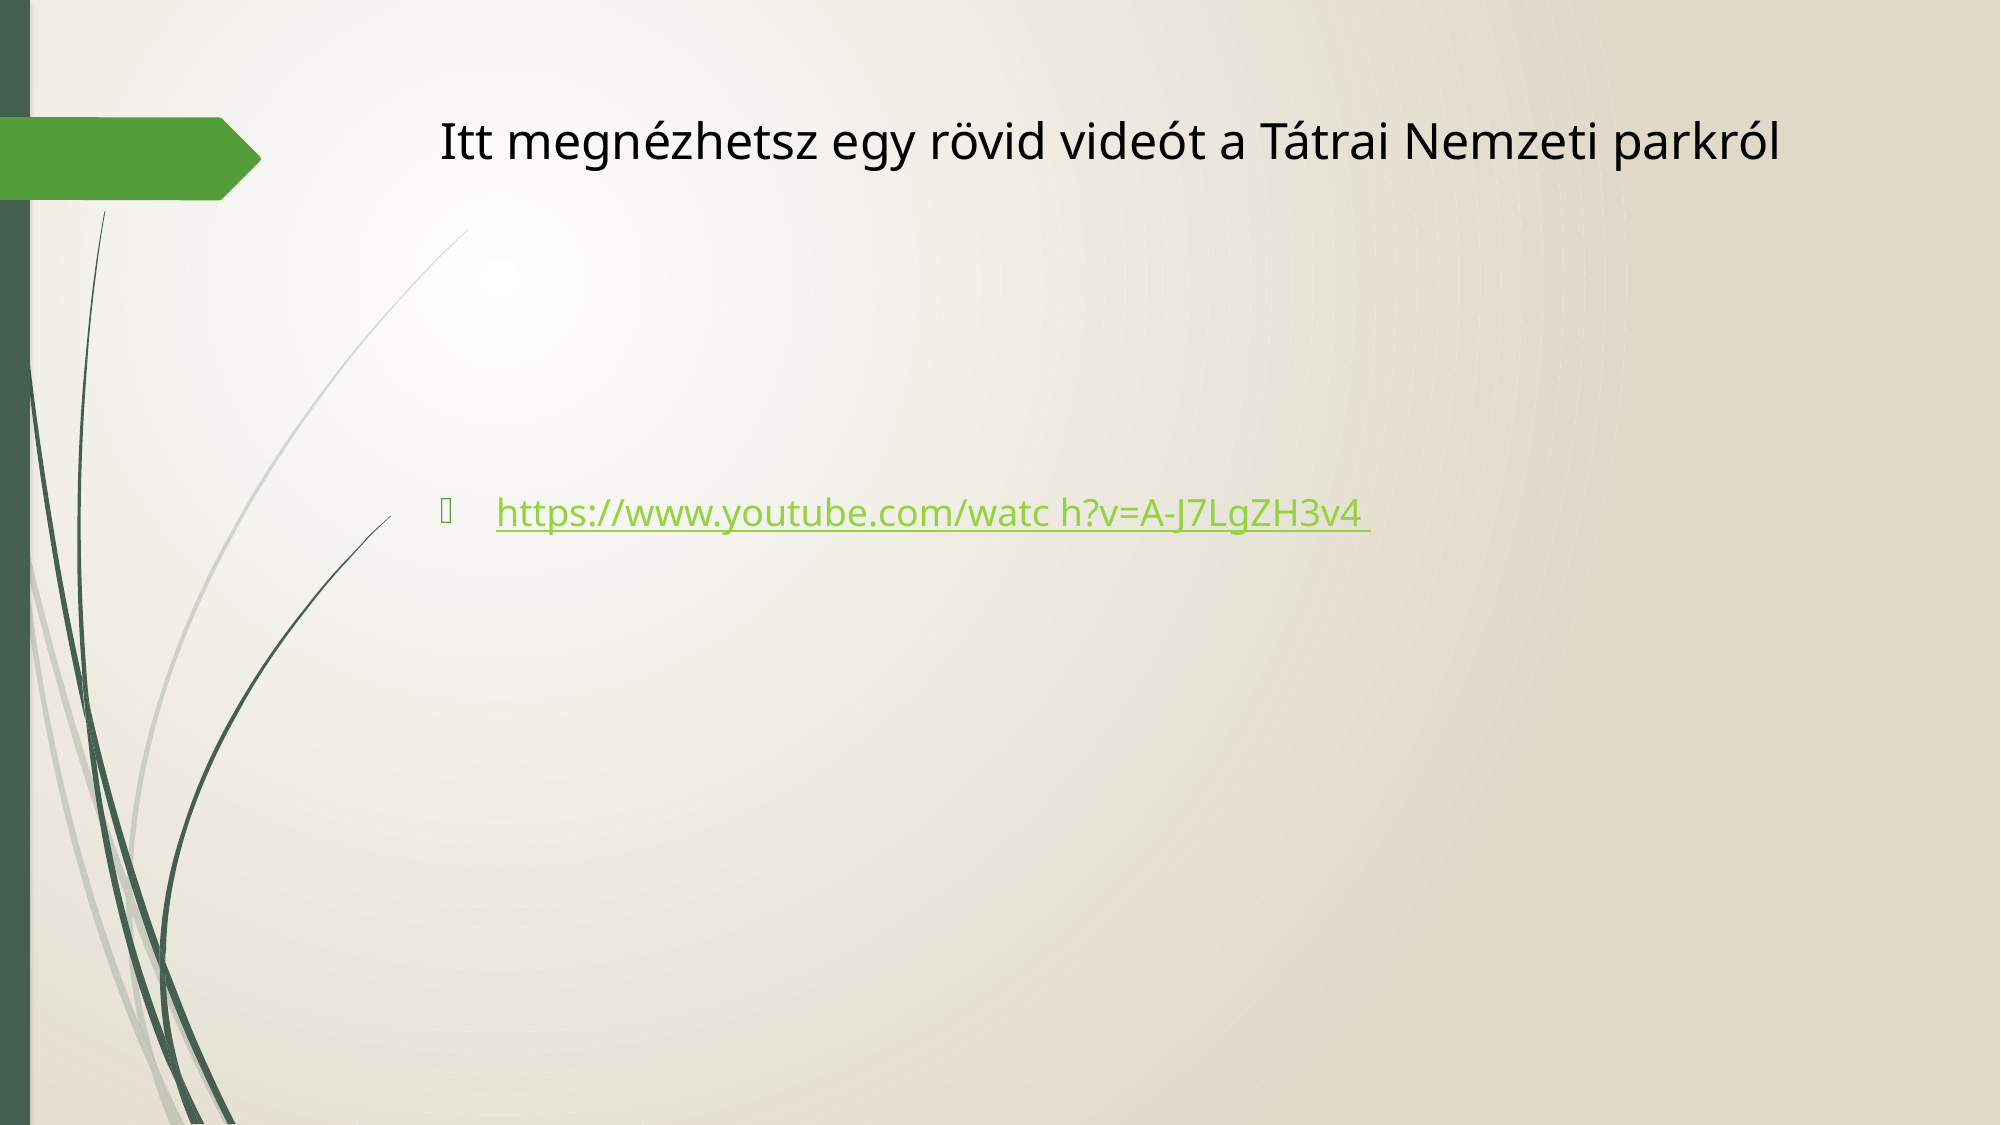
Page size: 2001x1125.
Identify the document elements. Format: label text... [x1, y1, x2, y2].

title Itt megnézhetsz egy rövid videót a Tátrai Nemzeti parkról [425, 102, 1888, 313]
list https://www.youtube.com/watc h?v=A-J7LgZH3v4 [424, 350, 1888, 970]
